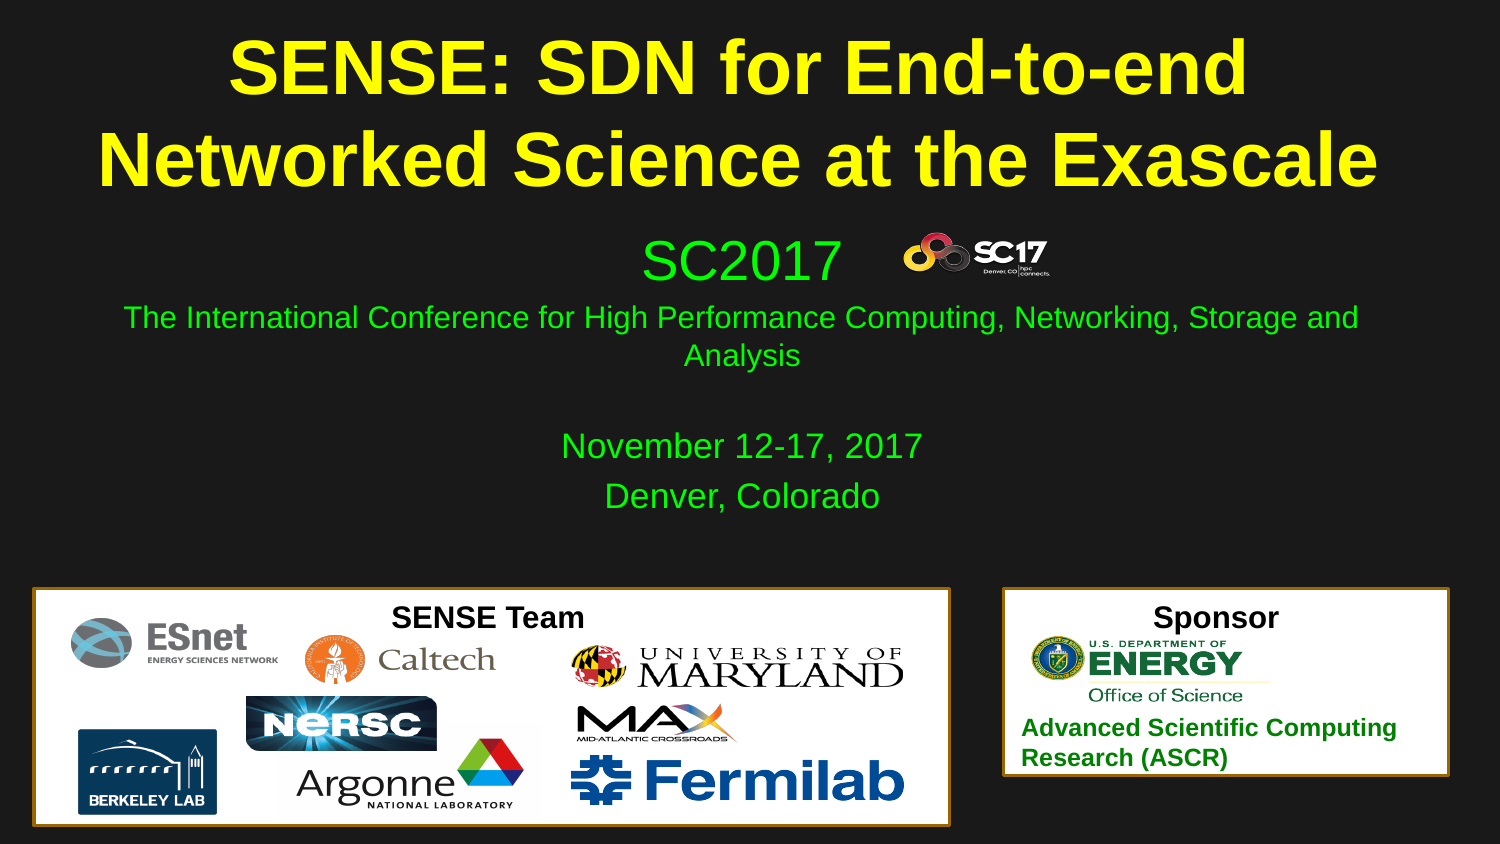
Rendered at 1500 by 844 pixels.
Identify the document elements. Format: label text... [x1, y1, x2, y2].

picture [570, 644, 903, 687]
text_box Sponsor [1140, 590, 1312, 641]
picture [570, 755, 904, 805]
title SENSE: SDN for End-to-end Networked Science at the Exascale [47, 19, 1432, 200]
picture [902, 232, 1051, 277]
text_box [33, 588, 950, 826]
picture [78, 729, 217, 815]
picture [570, 702, 739, 745]
subtitle SC2017 The International Conference for High Performance Computing, Networking, Storage and Analysis November 12-17, 2017 Denver, Colorado [73, 217, 1412, 496]
picture [246, 696, 543, 824]
text_box Advanced Scientific Computing Research (ASCR) [1008, 705, 1449, 778]
picture [71, 618, 278, 668]
text_box [1003, 588, 1449, 776]
picture [1030, 636, 1270, 702]
text_box SENSE Team [378, 590, 658, 641]
picture [305, 635, 496, 684]
